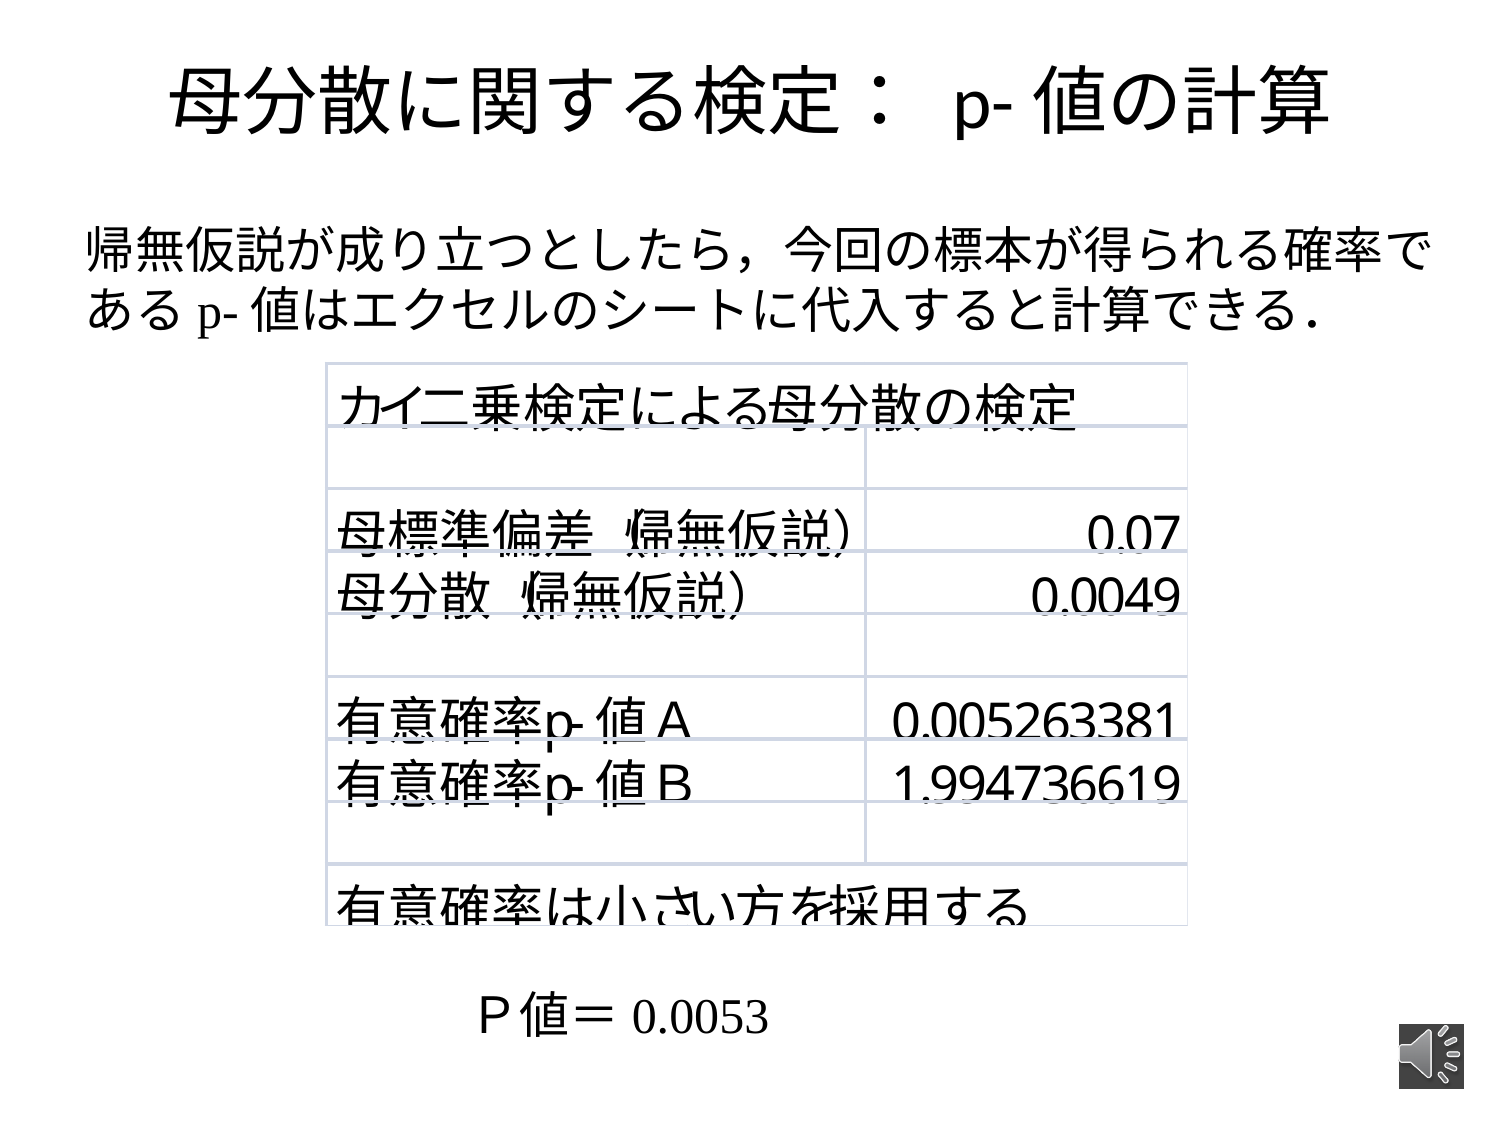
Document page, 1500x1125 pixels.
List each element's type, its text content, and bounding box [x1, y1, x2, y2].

text_box Ｐ値＝0.0053 [455, 975, 785, 1051]
text_box 帰無仮説が成り立つとしたら，今回の標本が得られる確率であるp-値はエクセルのシートに代入すると計算できる． [70, 210, 1465, 346]
title 母分散に関する検定： p-値の計算 [75, 45, 1425, 153]
picture [324, 361, 1192, 929]
picture [1397, 1022, 1465, 1090]
